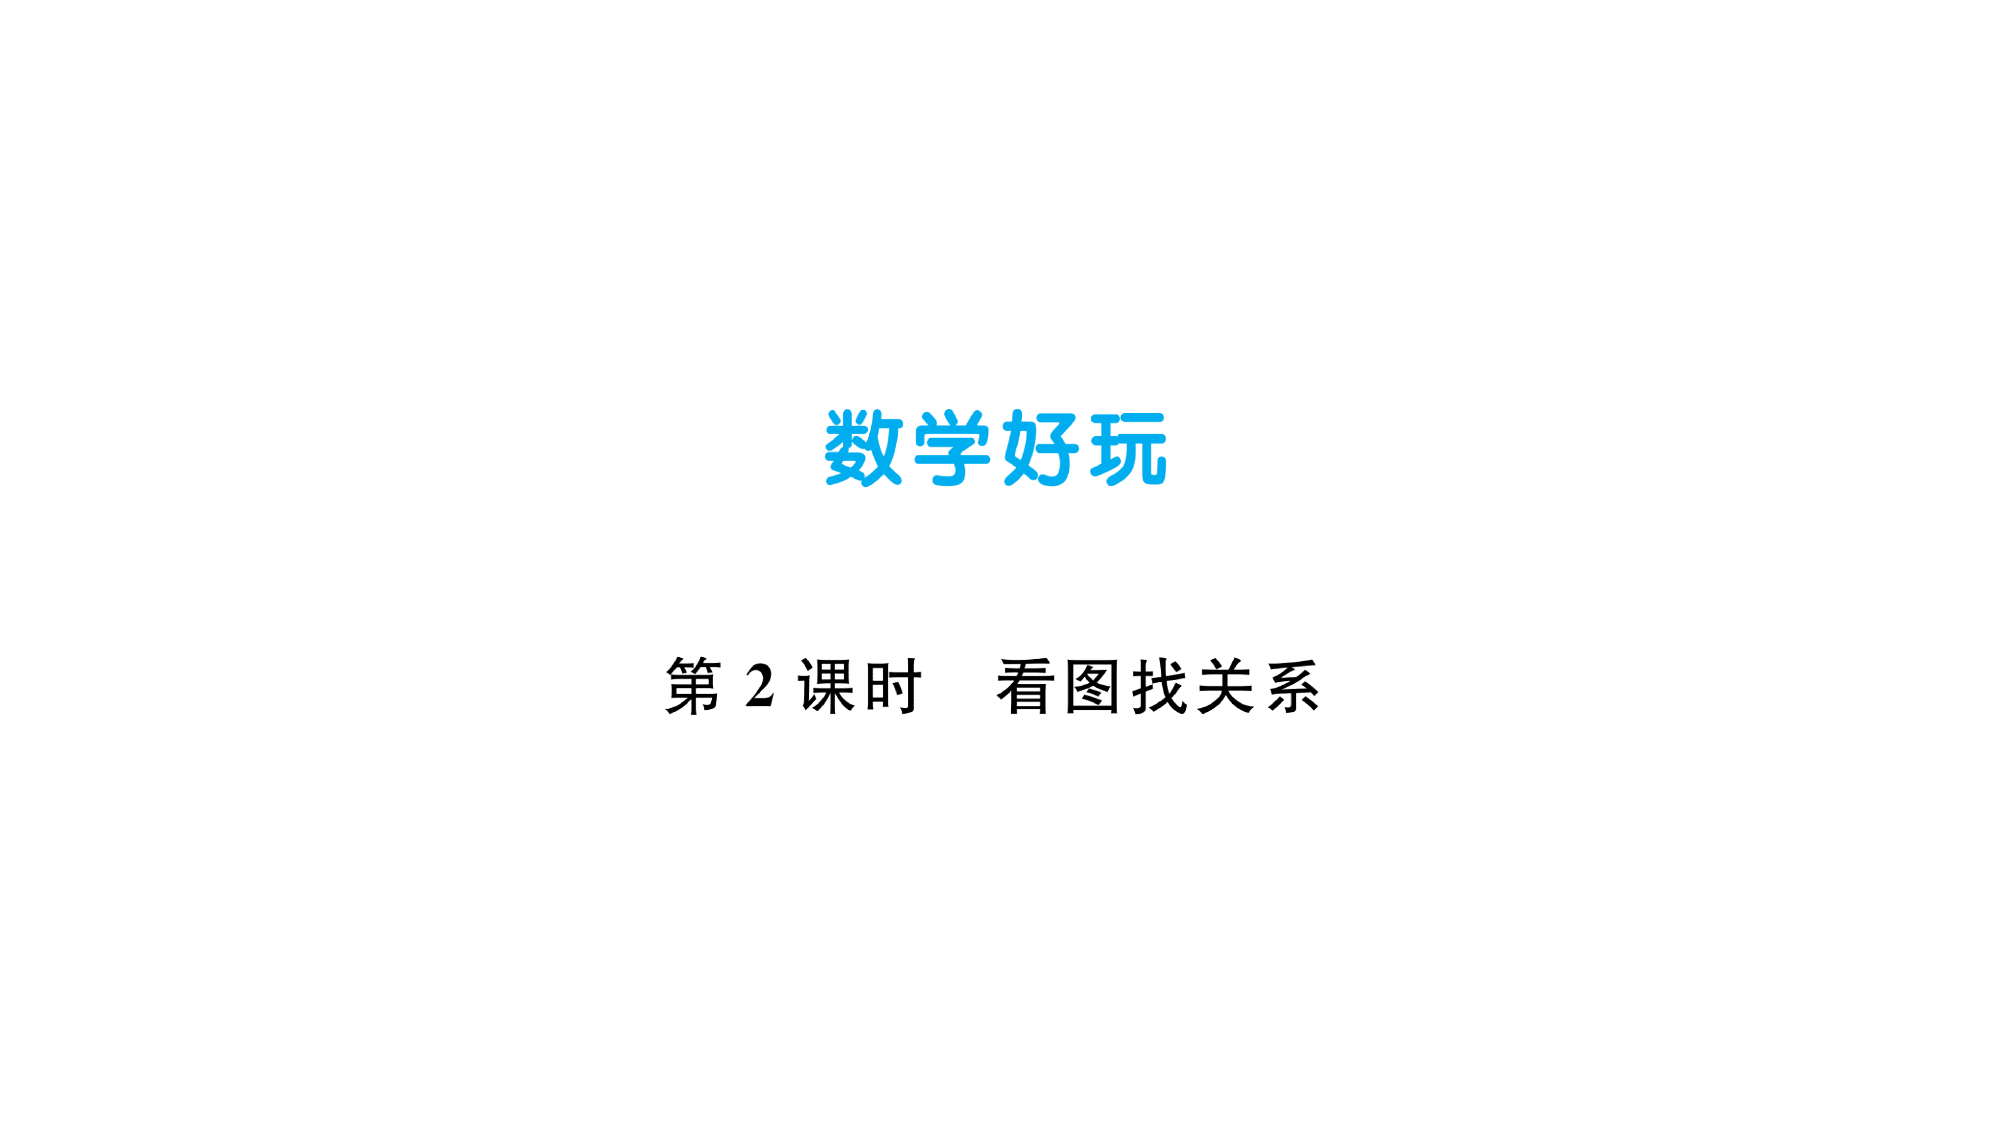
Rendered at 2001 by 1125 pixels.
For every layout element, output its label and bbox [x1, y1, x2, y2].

picture [821, 384, 1184, 507]
picture [661, 630, 1339, 731]
